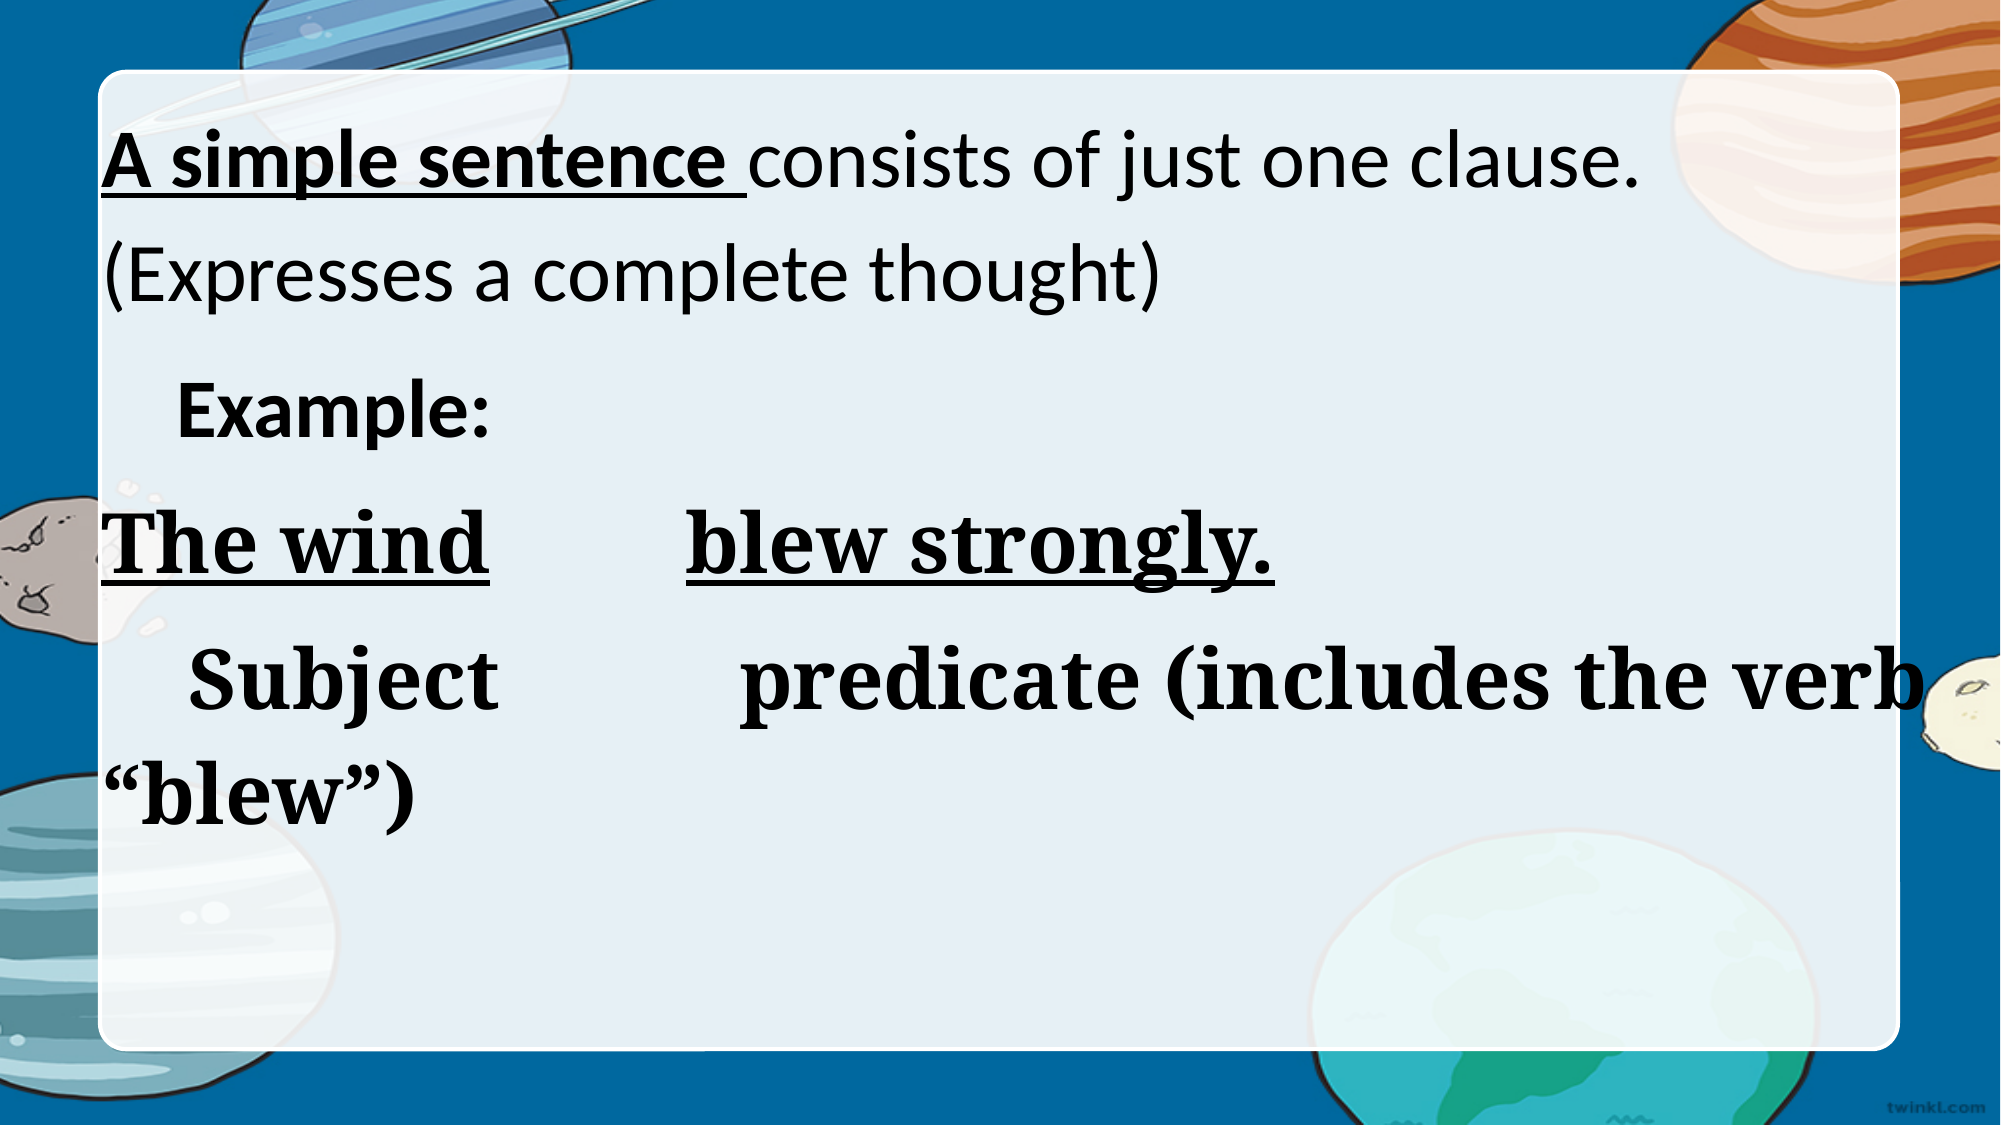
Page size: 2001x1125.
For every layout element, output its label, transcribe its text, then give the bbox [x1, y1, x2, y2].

text_box A simple sentence consists of just one clause. (Expresses a complete thought) Example: The wind blew strongly. Subject predicate (includes the verb “blew”) [86, 81, 1950, 849]
picture [0, 496, 86, 644]
picture [1950, 654, 2001, 771]
picture [239, 0, 648, 69]
picture [0, 773, 273, 1101]
picture [1687, 0, 2001, 282]
picture [1312, 1052, 1814, 1125]
